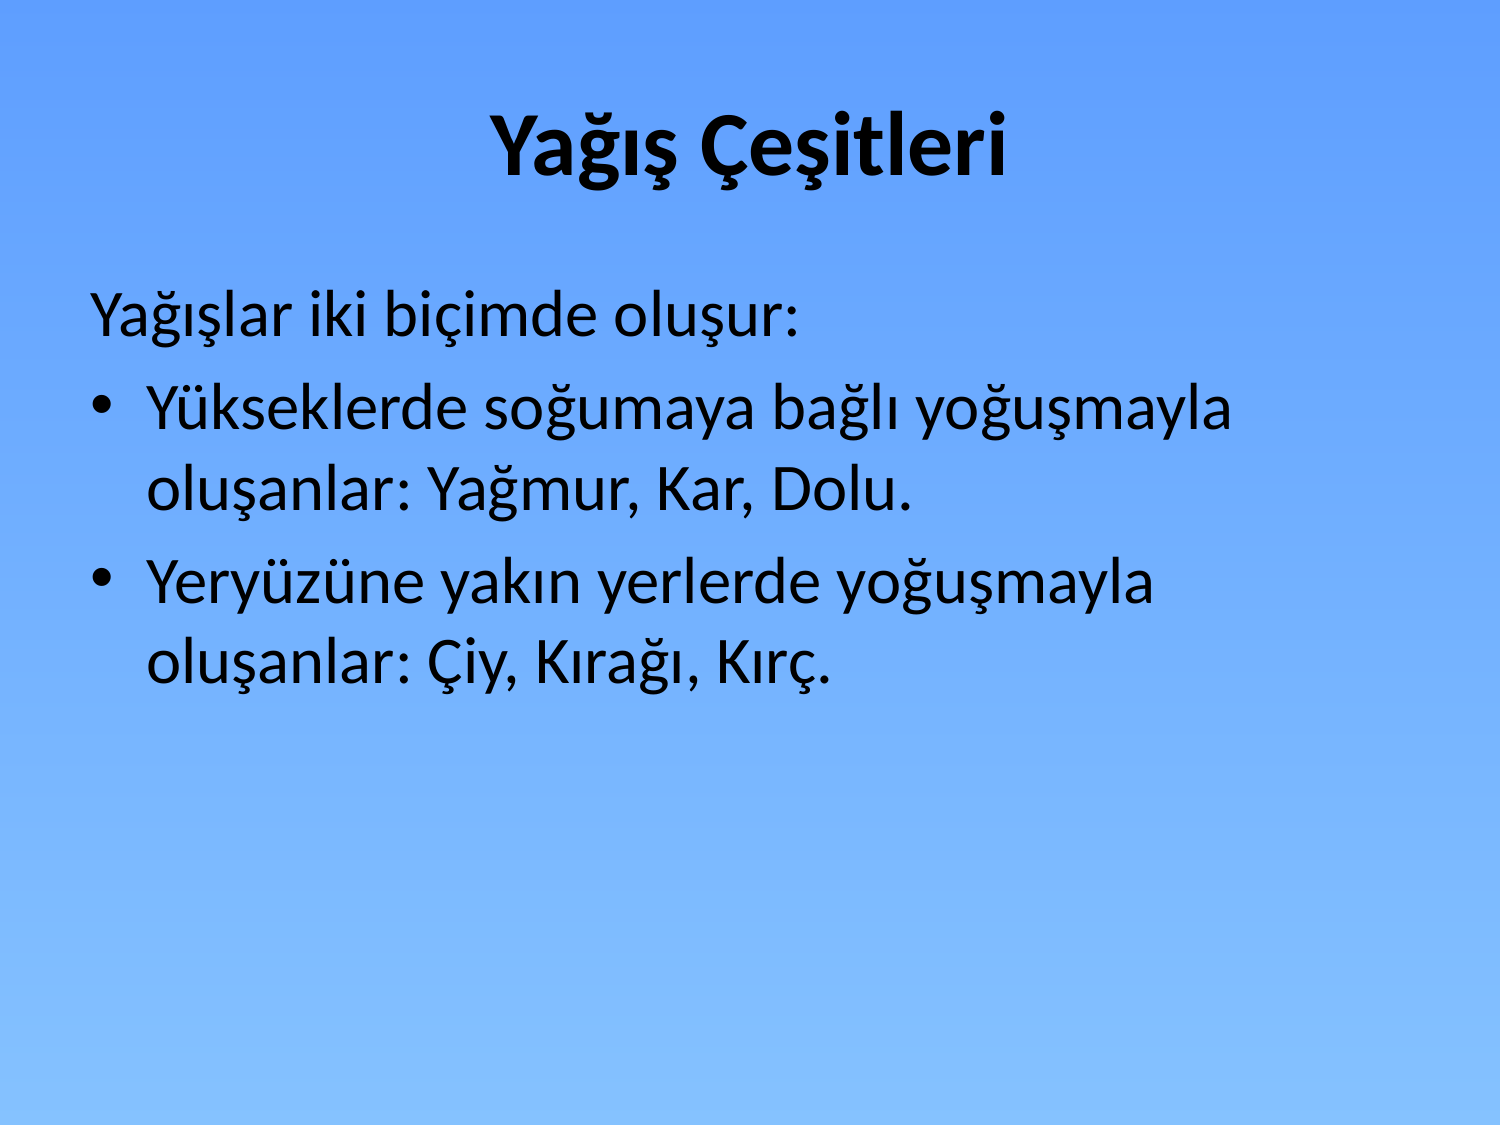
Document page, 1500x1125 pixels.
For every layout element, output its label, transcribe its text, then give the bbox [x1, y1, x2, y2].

list Yağışlar iki biçimde oluşur: Yükseklerde soğumaya bağlı yoğuşmayla oluşanlar: Yağmur, Kar, Dolu. Yeryüzüne yakın yerlerde yoğuşmayla oluşanlar: Çiy, Kırağı, Kırç. [75, 262, 1425, 1005]
title Yağış Çeşitleri [75, 45, 1425, 233]
